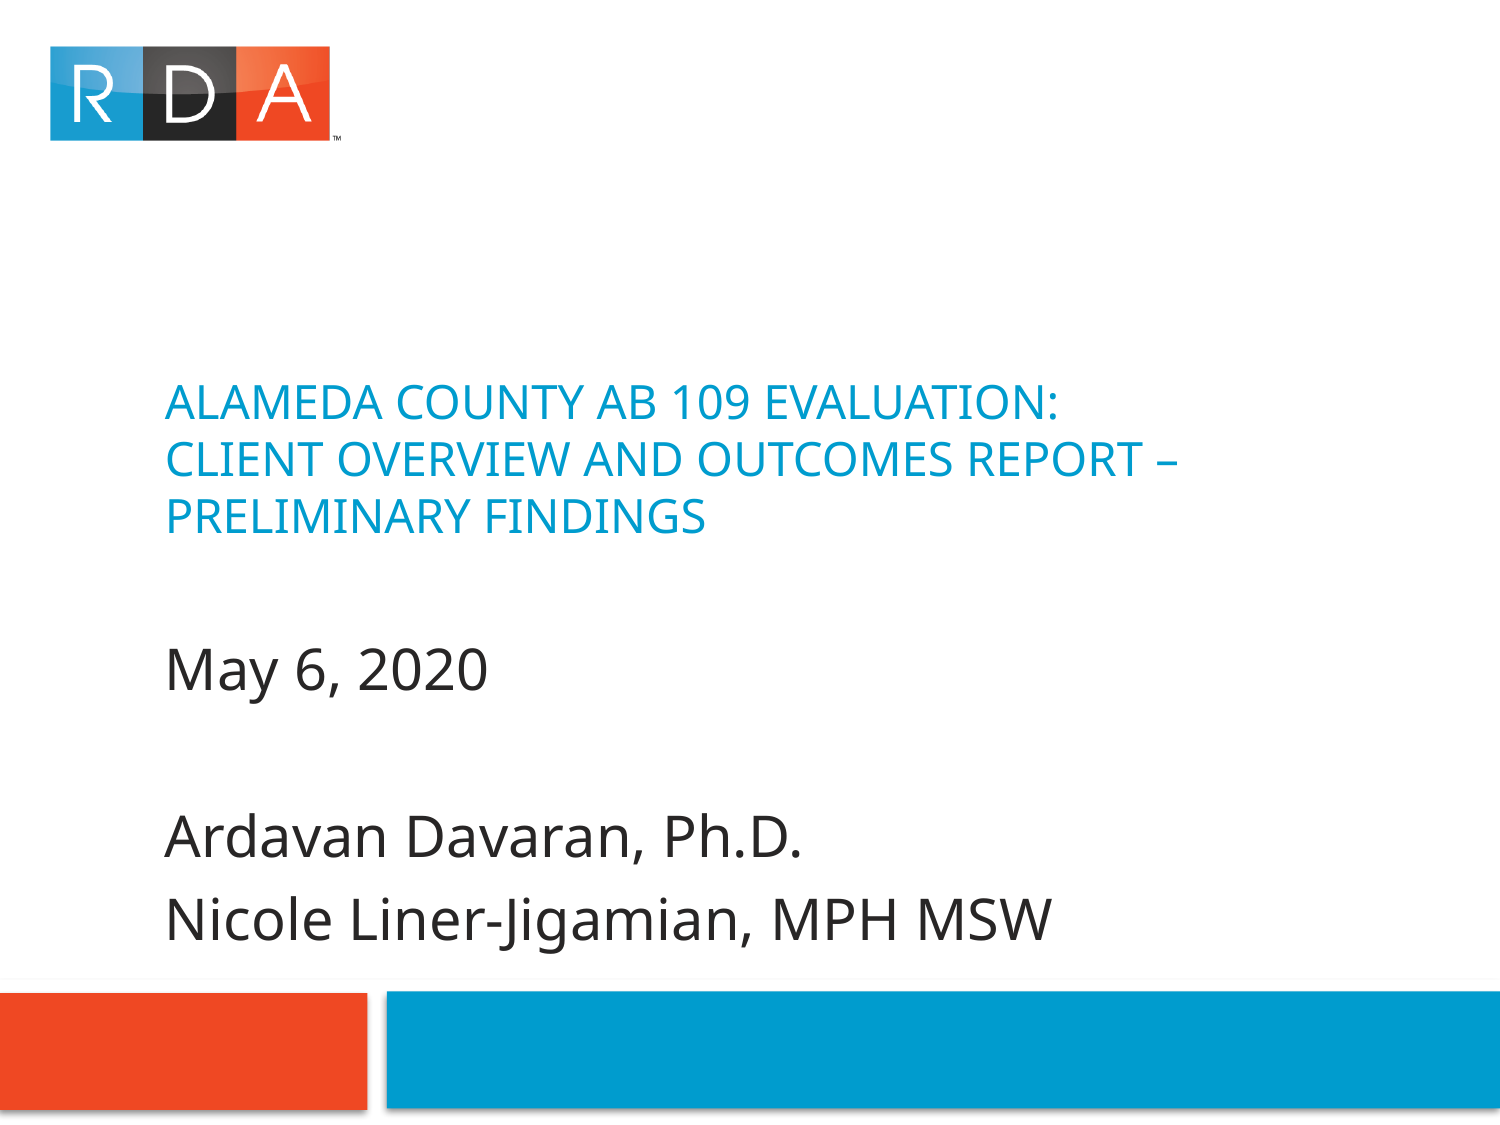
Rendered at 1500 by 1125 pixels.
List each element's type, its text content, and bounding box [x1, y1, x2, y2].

picture [3, 0, 375, 187]
title Alameda County AB 109 Evaluation: Client Overview and Outcomes Report – Preliminary Findings [150, 362, 1413, 550]
list May 6, 2020 Ardavan Davaran, Ph.D. Nicole Liner-Jigamian, MPH MSW [150, 624, 1388, 963]
